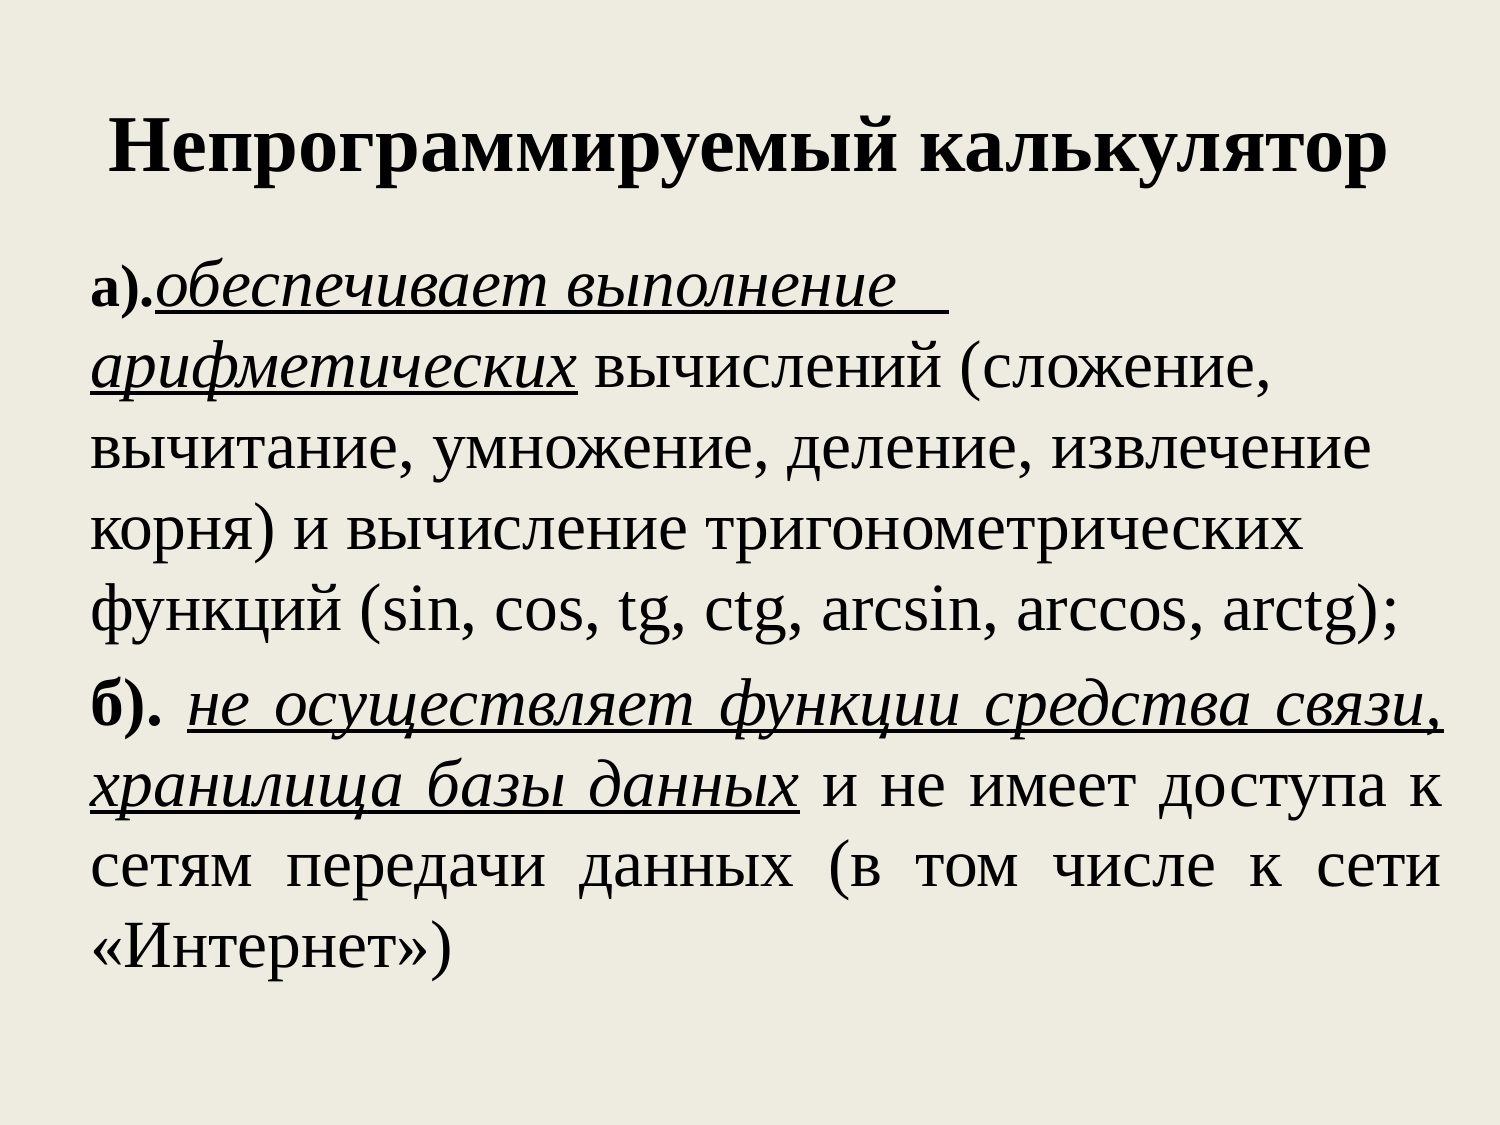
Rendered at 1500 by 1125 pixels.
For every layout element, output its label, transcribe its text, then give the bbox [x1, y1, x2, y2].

list а).обеспечивает выполнение арифметических вычислений (сложение, вычитание, умножение, деление, извлечение корня) и вычисление тригонометрических функций (sin, cos, tg, ctg, arcsin, arccos, arctg); б). не осуществляет функции средства связи, хранилища базы данных и не имеет доступа к сетям передачи данных (в том числе к сети «Интернет») [75, 231, 1459, 1047]
title Непрограммируемый калькулятор [75, 45, 1425, 231]
